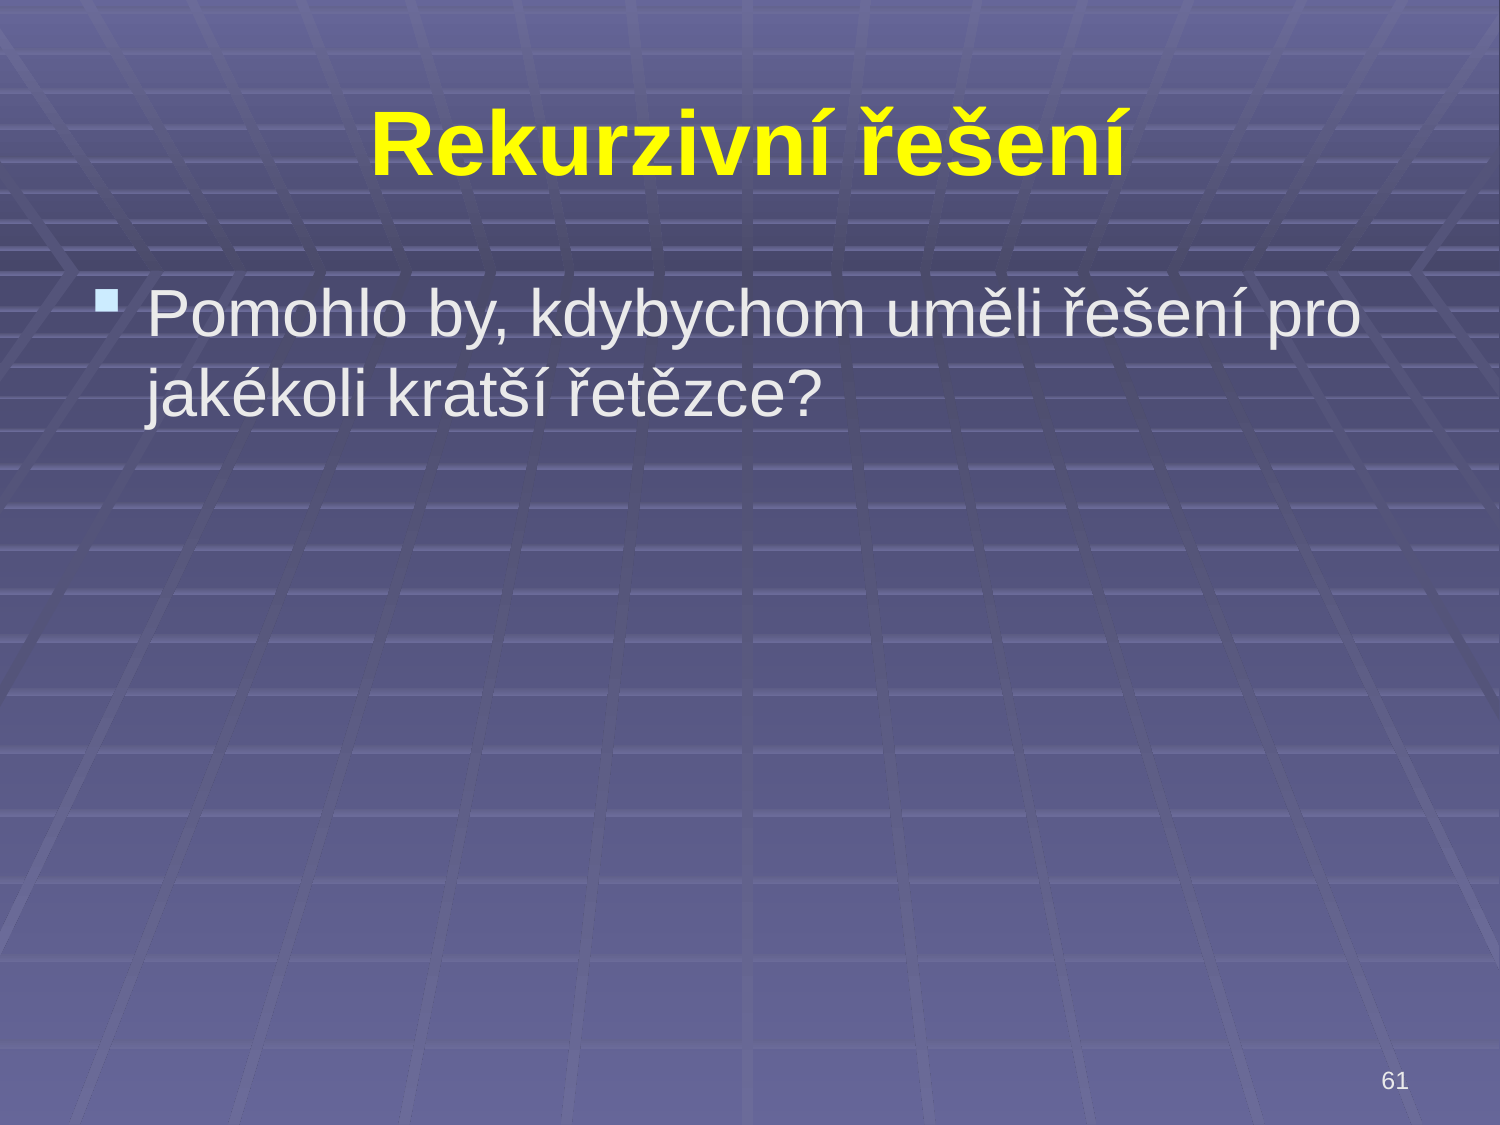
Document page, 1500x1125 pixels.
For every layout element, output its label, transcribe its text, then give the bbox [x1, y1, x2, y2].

title Rekurzivní řešení [74, 44, 1425, 233]
slide_number 61 [1074, 1023, 1425, 1103]
list Pomohlo by, kdybychom uměli řešení pro jakékoli kratší řetězce? [74, 261, 1425, 1001]
